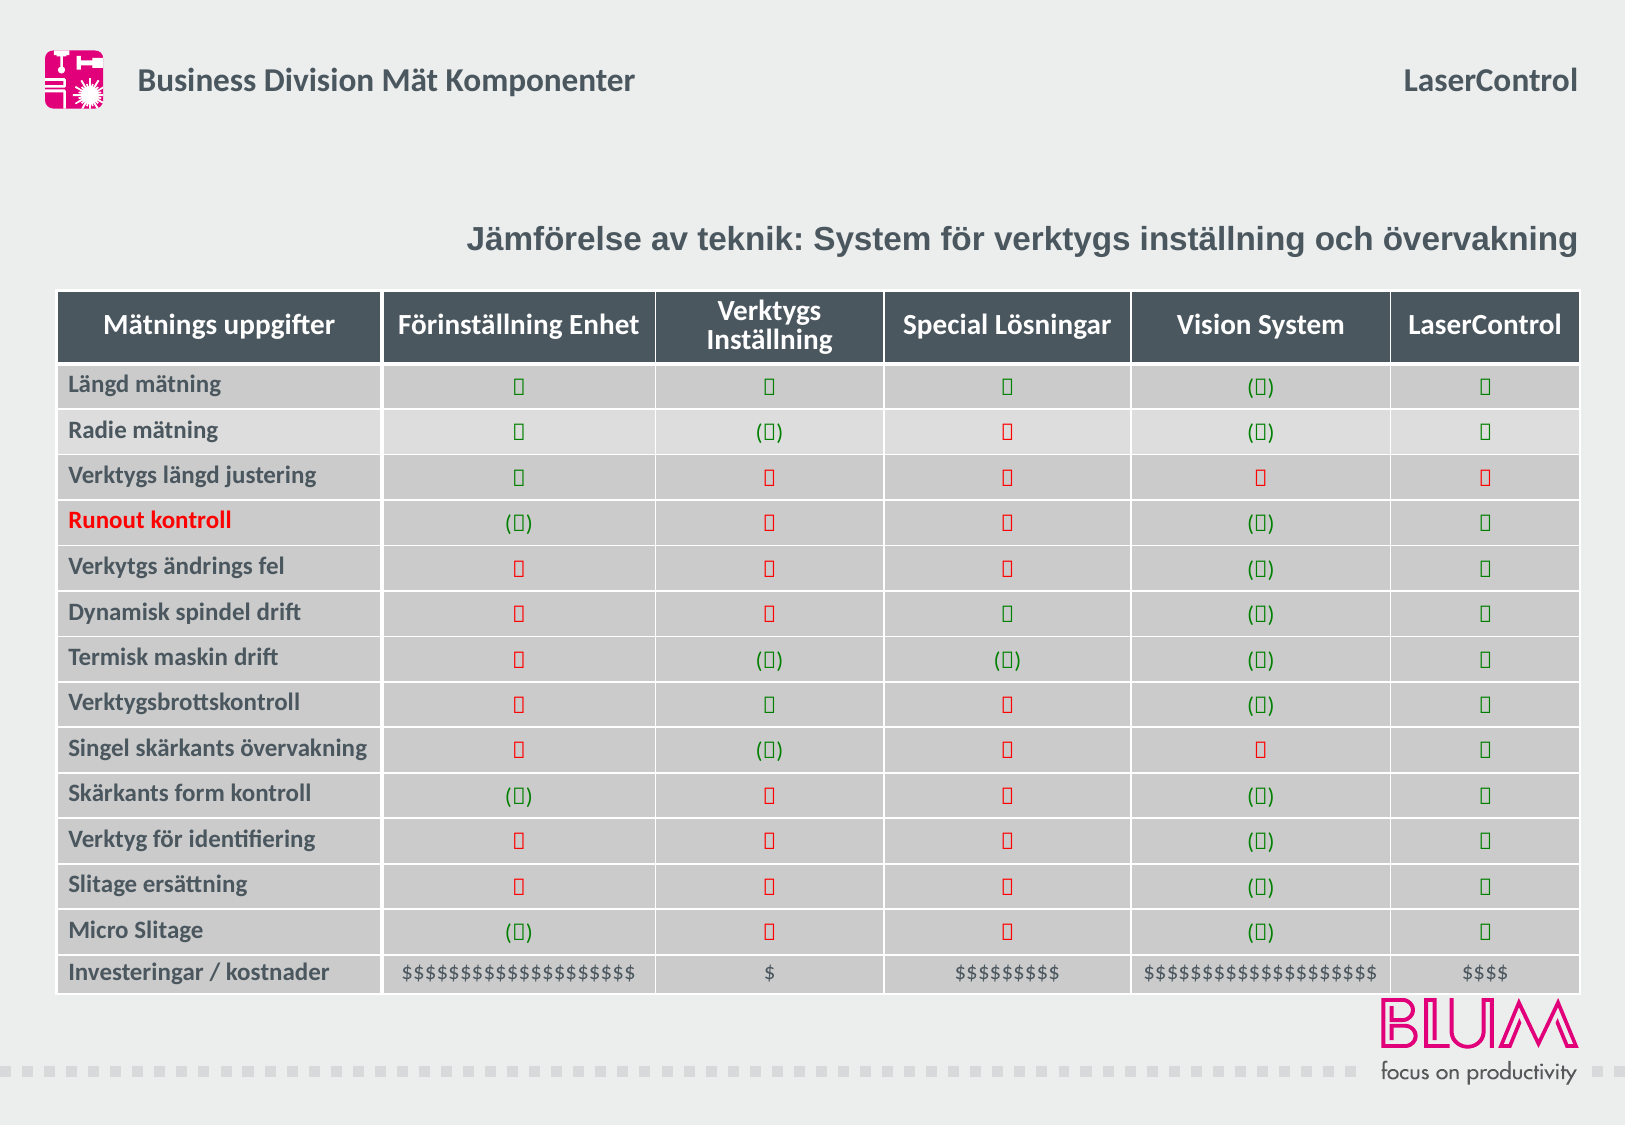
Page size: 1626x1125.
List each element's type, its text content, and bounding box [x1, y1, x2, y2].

table_cell Radie mätning [58, 410, 380, 454]
table_cell () [1132, 501, 1390, 545]
table_cell $$$$$$$$$ [885, 956, 1130, 993]
table_cell  [885, 546, 1130, 590]
table_cell Termisk maskin drift [58, 637, 380, 681]
table_cell  [384, 637, 655, 681]
table_cell  [1391, 819, 1579, 863]
table_cell  [1391, 455, 1579, 499]
table_cell () [1132, 819, 1390, 863]
table_cell  [1391, 366, 1579, 408]
table_cell Runout kontroll [58, 501, 380, 545]
table_cell () [1132, 683, 1390, 726]
table_cell  [384, 728, 655, 772]
table_cell  [384, 865, 655, 908]
table_cell  [885, 728, 1130, 772]
text_box Jämförelse av teknik: System för verktygs inställning och övervakning [269, 206, 1581, 268]
table_cell () [384, 501, 655, 545]
table_cell  [885, 819, 1130, 863]
table_cell $$$$$$$$$$$$$$$$$$$$ [384, 956, 655, 993]
table_cell () [656, 637, 883, 681]
title LaserControl [944, 42, 1579, 114]
table_cell  [885, 455, 1130, 499]
table_cell  [1391, 592, 1579, 636]
table_cell Investeringar / kostnader [58, 956, 380, 993]
table_cell  [1132, 455, 1390, 499]
table_header Verktygs Inställning [656, 292, 883, 362]
table_cell  [1391, 728, 1579, 772]
list Business Division Mät Komponenter [125, 42, 920, 114]
table_cell  [1391, 410, 1579, 454]
table_cell  [1391, 637, 1579, 681]
table_cell  [885, 865, 1130, 908]
picture [44, 49, 104, 110]
table_cell  [656, 366, 883, 408]
table_cell () [384, 910, 655, 954]
table_cell  [384, 592, 655, 636]
table_cell  [656, 910, 883, 954]
table_cell  [656, 455, 883, 499]
table_cell () [1132, 865, 1390, 908]
table_cell Dynamisk spindel drift [58, 592, 380, 636]
table_cell Slitage ersättning [58, 865, 380, 908]
table_header Förinställning Enhet [384, 292, 655, 362]
table_cell  [384, 546, 655, 590]
table_header Mätnings uppgifter [58, 292, 380, 362]
table_cell  [885, 774, 1130, 817]
table_cell  [656, 546, 883, 590]
table_cell  [656, 592, 883, 636]
table_cell  [656, 774, 883, 817]
table_cell () [885, 637, 1130, 681]
table_cell  [384, 819, 655, 863]
table_cell  [1391, 683, 1579, 726]
table_cell Verktygsbrottskontroll [58, 683, 380, 726]
table_cell () [384, 774, 655, 817]
table_cell Micro Slitage [58, 910, 380, 954]
table_cell () [656, 728, 883, 772]
table_cell  [1391, 774, 1579, 817]
table_cell  [384, 410, 655, 454]
table_cell $$$$ [1391, 956, 1579, 993]
table_cell () [1132, 366, 1390, 408]
table_cell  [1391, 910, 1579, 954]
table_cell  [384, 366, 655, 408]
table_cell  [1132, 728, 1390, 772]
table_cell  [656, 683, 883, 726]
table_cell Skärkants form kontroll [58, 774, 380, 817]
table_cell  [885, 592, 1130, 636]
table_cell  [885, 683, 1130, 726]
table_cell  [384, 455, 655, 499]
table_cell $ [656, 956, 883, 993]
table_cell Singel skärkants övervakning [58, 728, 380, 772]
table_cell  [656, 865, 883, 908]
table_cell () [1132, 774, 1390, 817]
table_cell Verktygs längd justering [58, 455, 380, 499]
table_header Special Lösningar [885, 292, 1130, 362]
table_cell  [656, 501, 883, 545]
table_cell  [885, 910, 1130, 954]
table_cell () [1132, 910, 1390, 954]
table_cell () [1132, 546, 1390, 590]
table_cell Verkytgs ändrings fel [58, 546, 380, 590]
table_cell $$$$$$$$$$$$$$$$$$$$ [1132, 956, 1390, 993]
table_cell  [885, 410, 1130, 454]
table_cell Längd mätning [58, 366, 380, 408]
table_cell  [384, 683, 655, 726]
table_header Vision System [1132, 292, 1390, 362]
table_cell  [656, 819, 883, 863]
table_cell  [1391, 546, 1579, 590]
table_cell  [885, 501, 1130, 545]
table_cell () [1132, 410, 1390, 454]
table_cell  [885, 366, 1130, 408]
table_header LaserControl [1391, 292, 1579, 362]
table_cell () [656, 410, 883, 454]
table_cell  [1391, 865, 1579, 908]
table_cell  [1391, 501, 1579, 545]
table_cell () [1132, 637, 1390, 681]
table_cell Verktyg för identifiering [58, 819, 380, 863]
table_cell () [1132, 592, 1390, 636]
